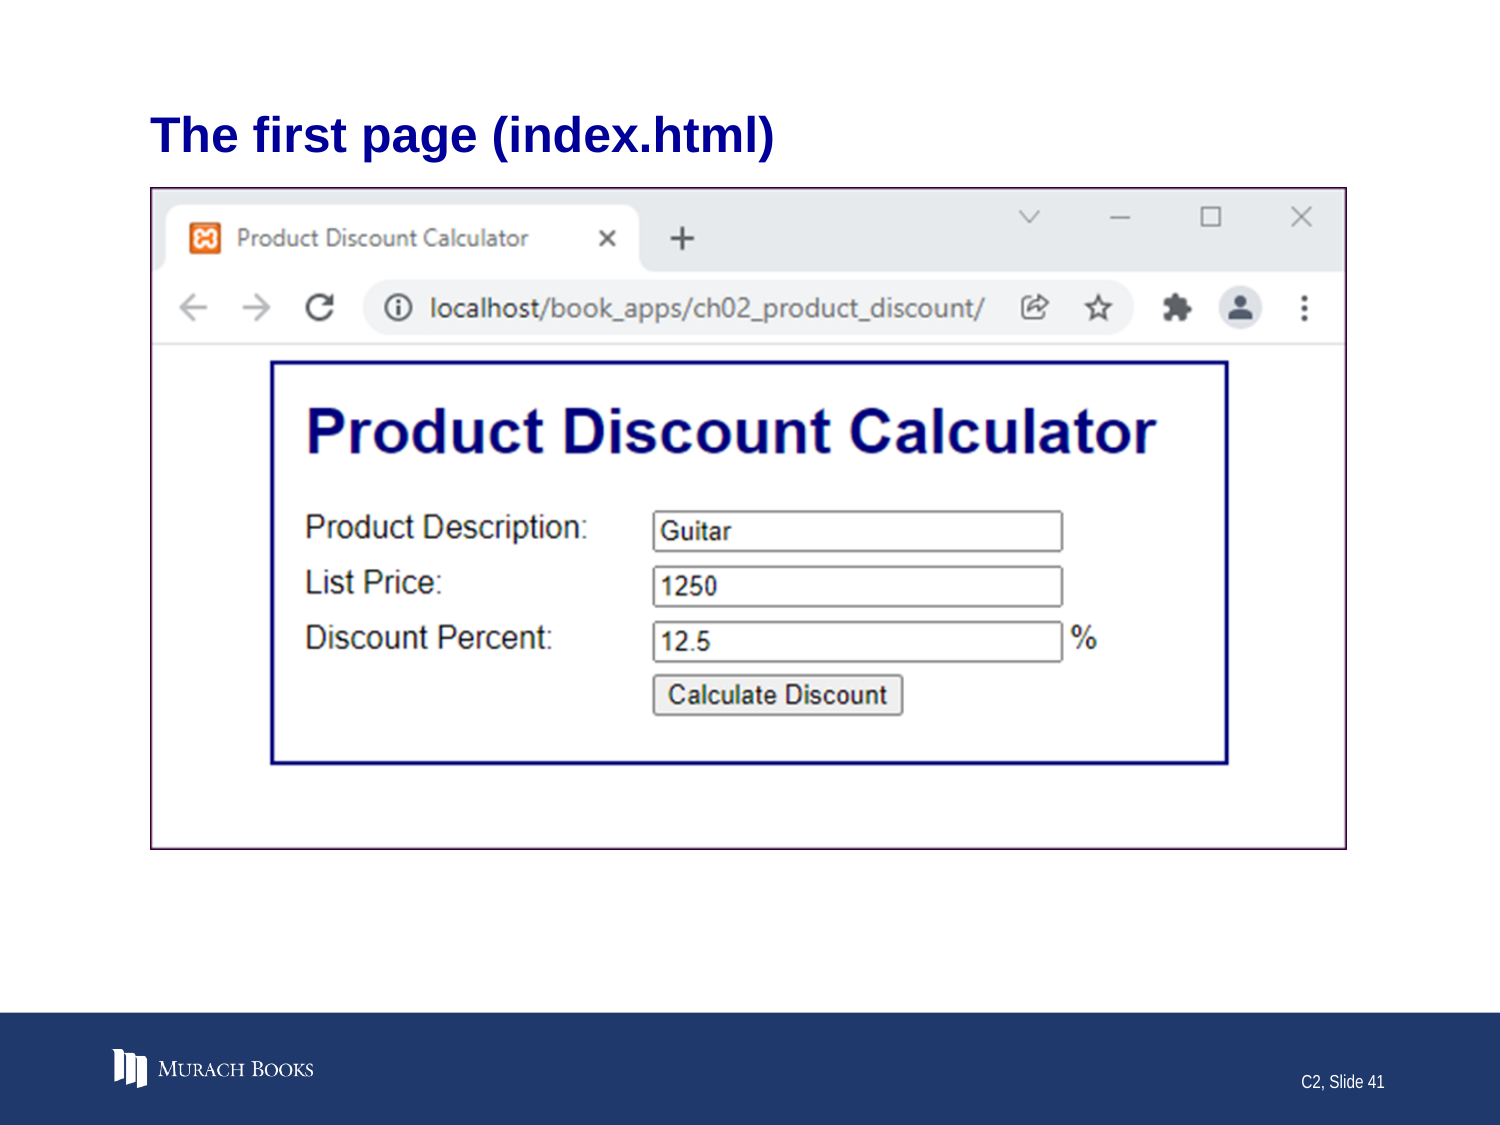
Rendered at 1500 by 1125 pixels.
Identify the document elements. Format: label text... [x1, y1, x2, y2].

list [149, 187, 1347, 851]
slide_number C2, Slide 41 [1087, 1025, 1400, 1100]
footer [12, 1025, 463, 1100]
title The first page (index.html) [150, 102, 1350, 164]
